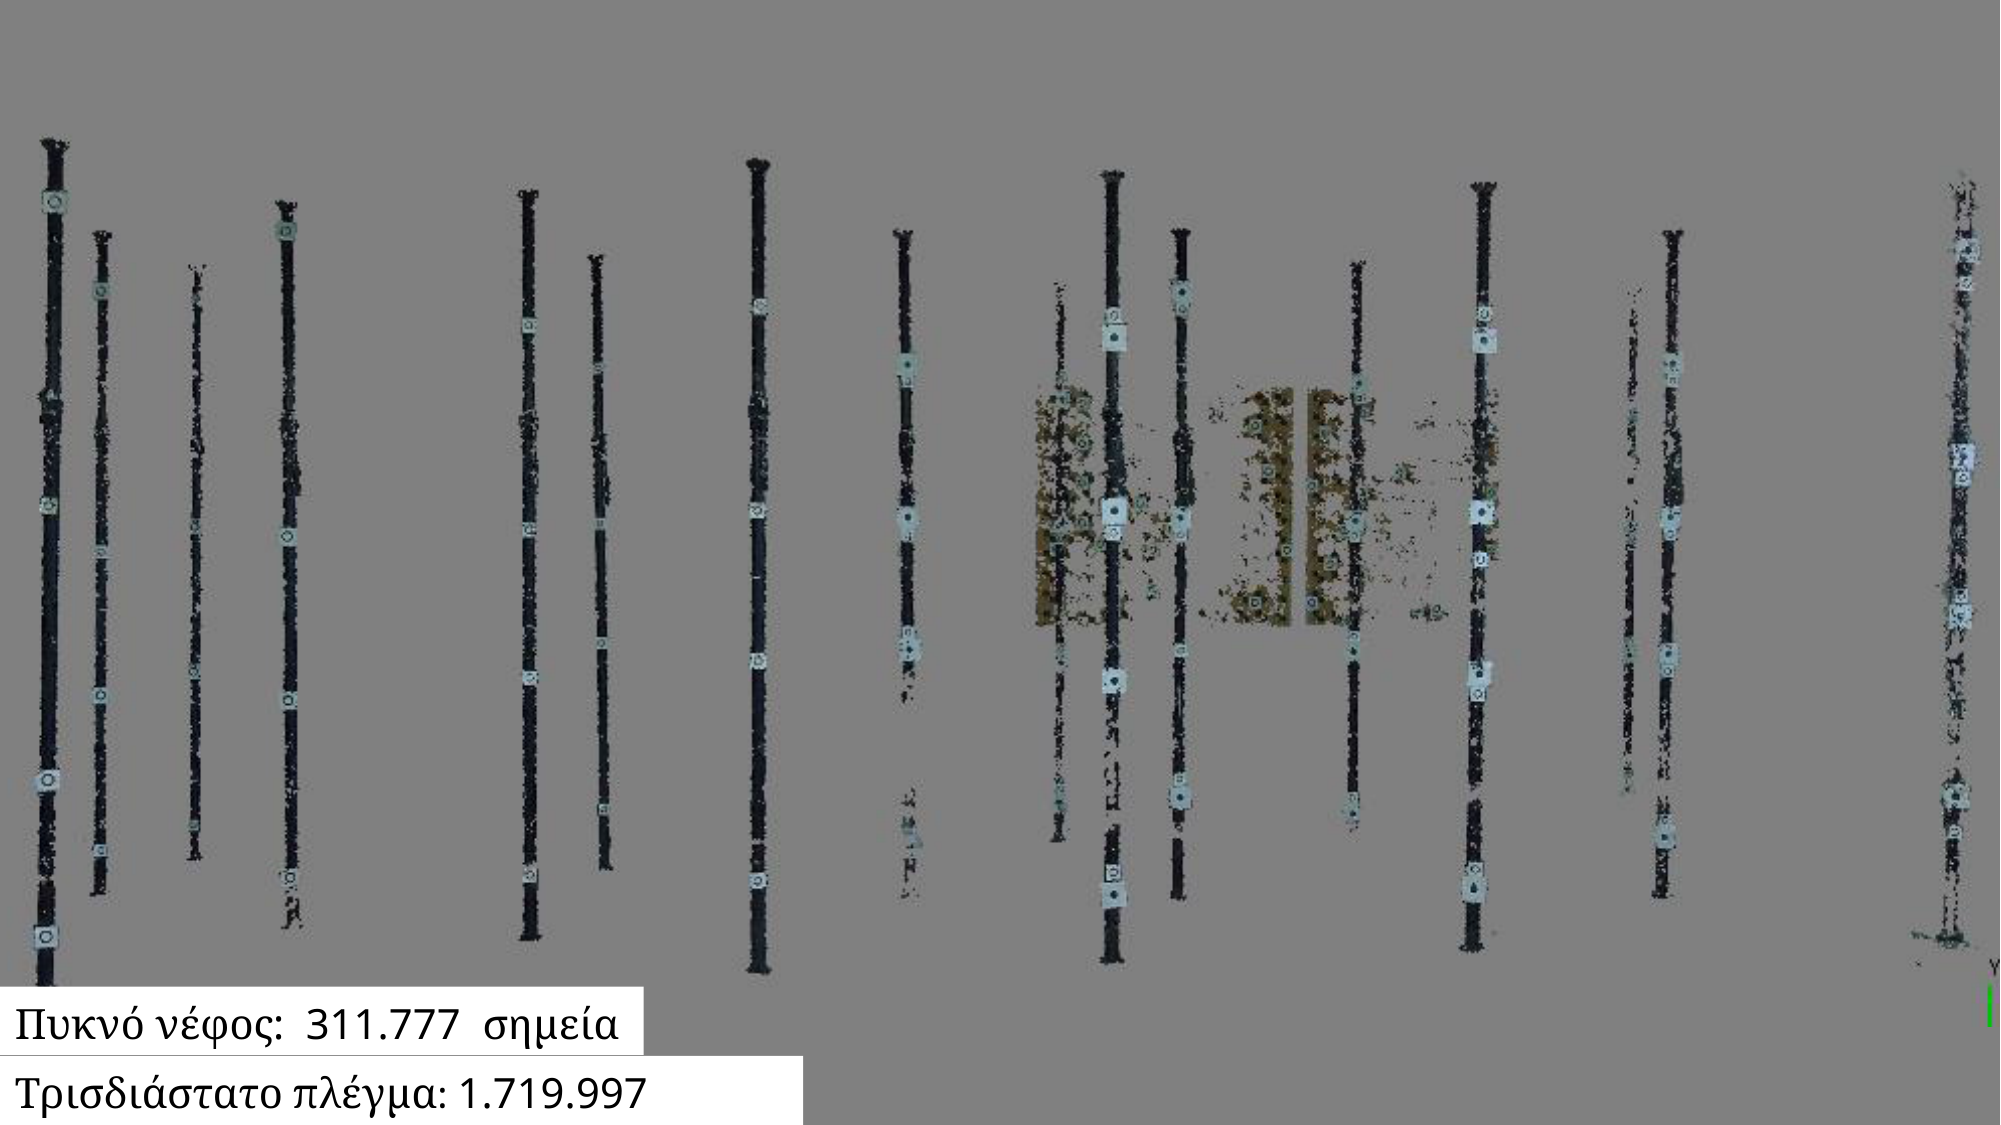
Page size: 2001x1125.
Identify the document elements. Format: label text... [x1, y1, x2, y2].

text_box Πυκνό νέφος: 311.777 σημεία [0, 1027, 644, 1055]
text_box Τρισδιάστατο πλέγμα: 1.719.997 τρίγωνα [0, 1055, 804, 1125]
picture [0, 98, 2000, 1027]
